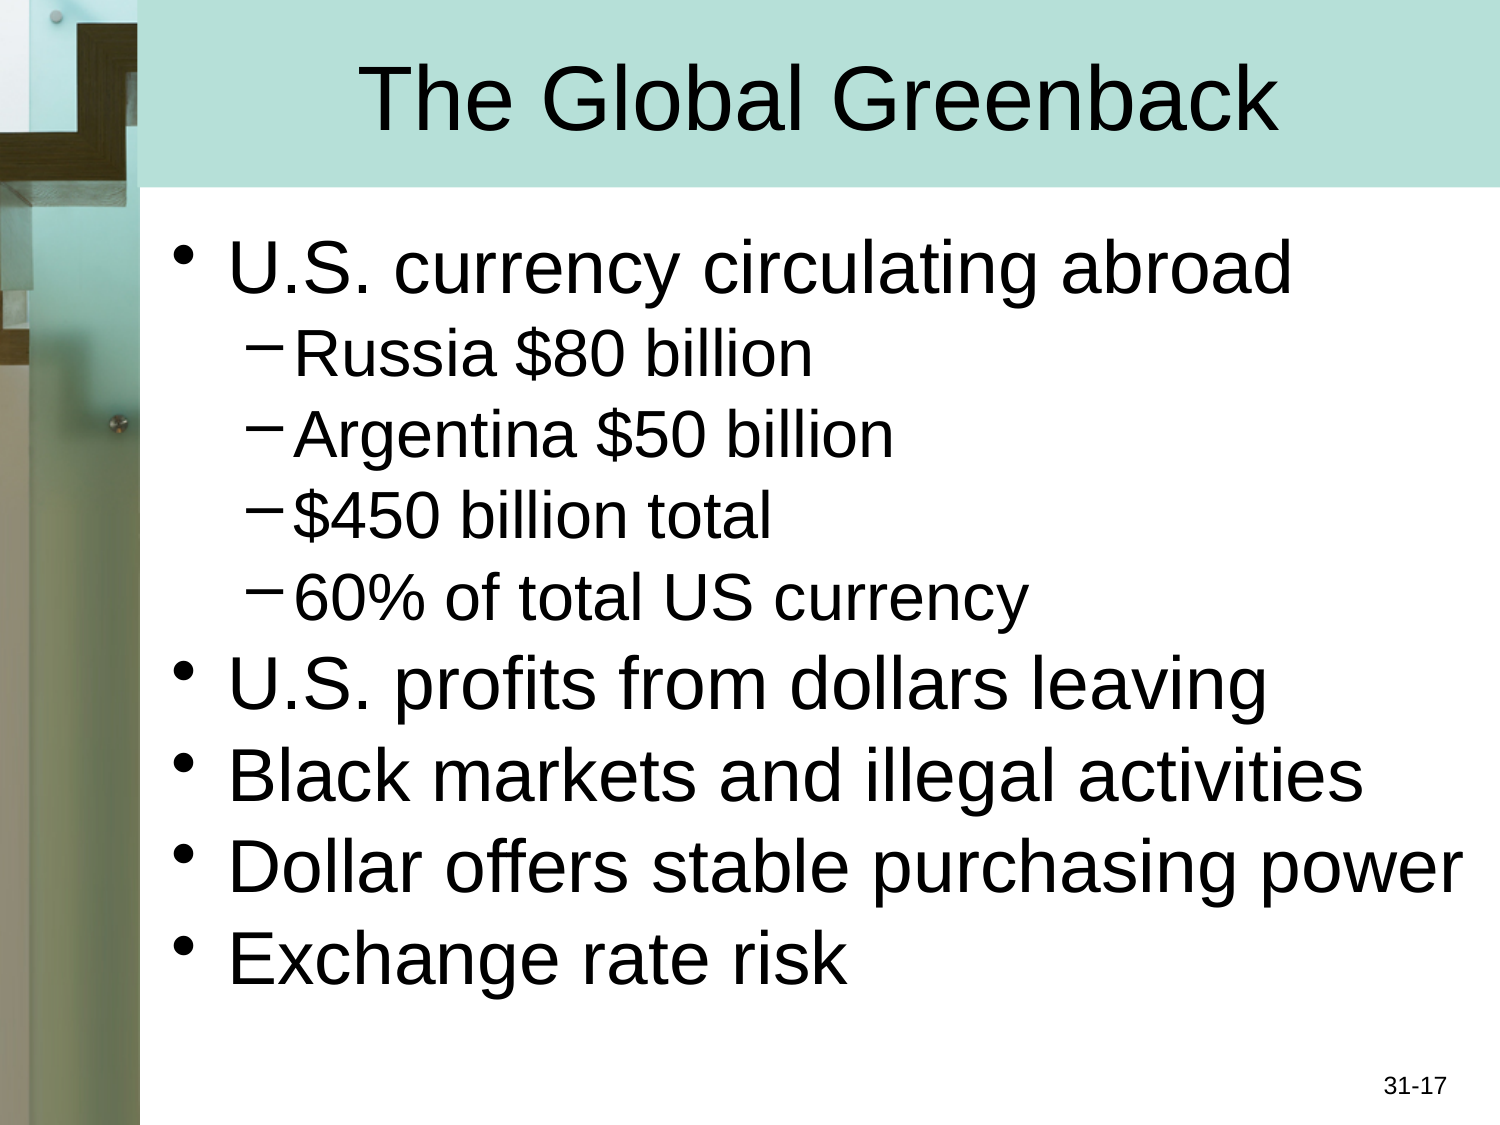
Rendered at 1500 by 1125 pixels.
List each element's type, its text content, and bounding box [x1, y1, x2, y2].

picture [0, 0, 140, 1125]
title The Global Greenback [137, 0, 1500, 188]
text_box 31-17 [1112, 1062, 1463, 1103]
list U.S. currency circulating abroad Russia $80 billion Argentina $50 billion $450 billion total 60% of total US currency U.S. profits from dollars leaving Black markets and illegal activities Dollar offers stable purchasing power Exchange rate risk [155, 224, 1500, 1083]
